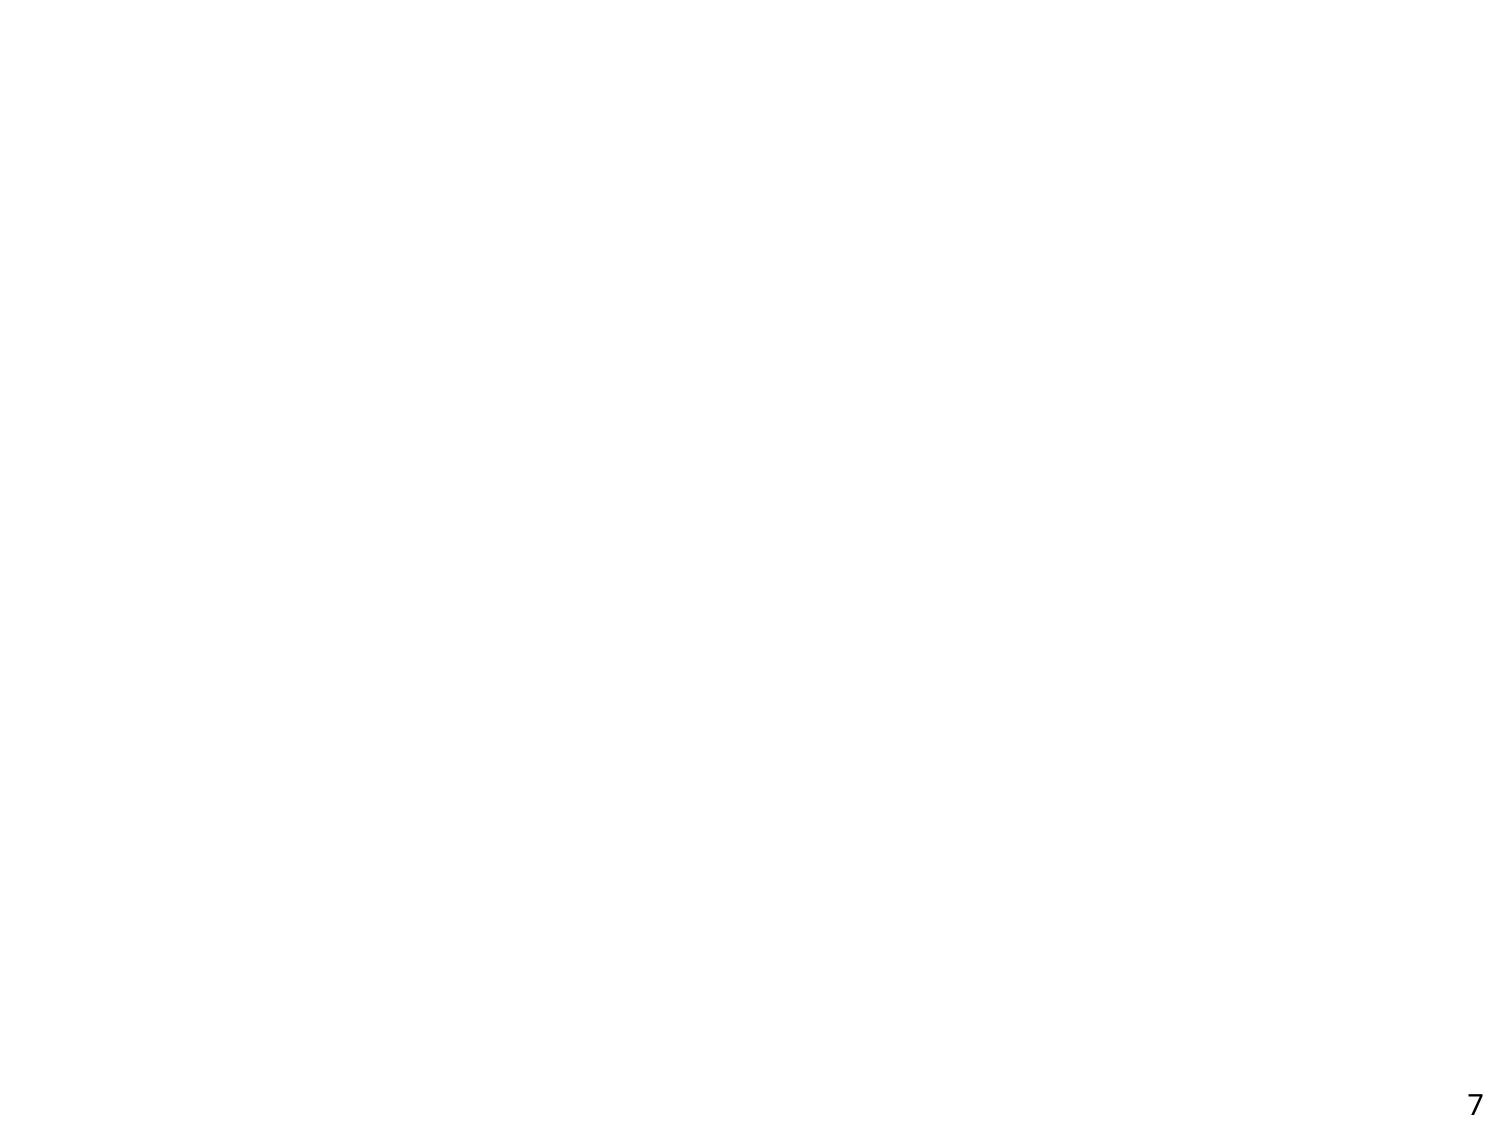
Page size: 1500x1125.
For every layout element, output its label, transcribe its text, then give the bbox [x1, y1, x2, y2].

text_box 7 [1452, 1078, 1499, 1125]
